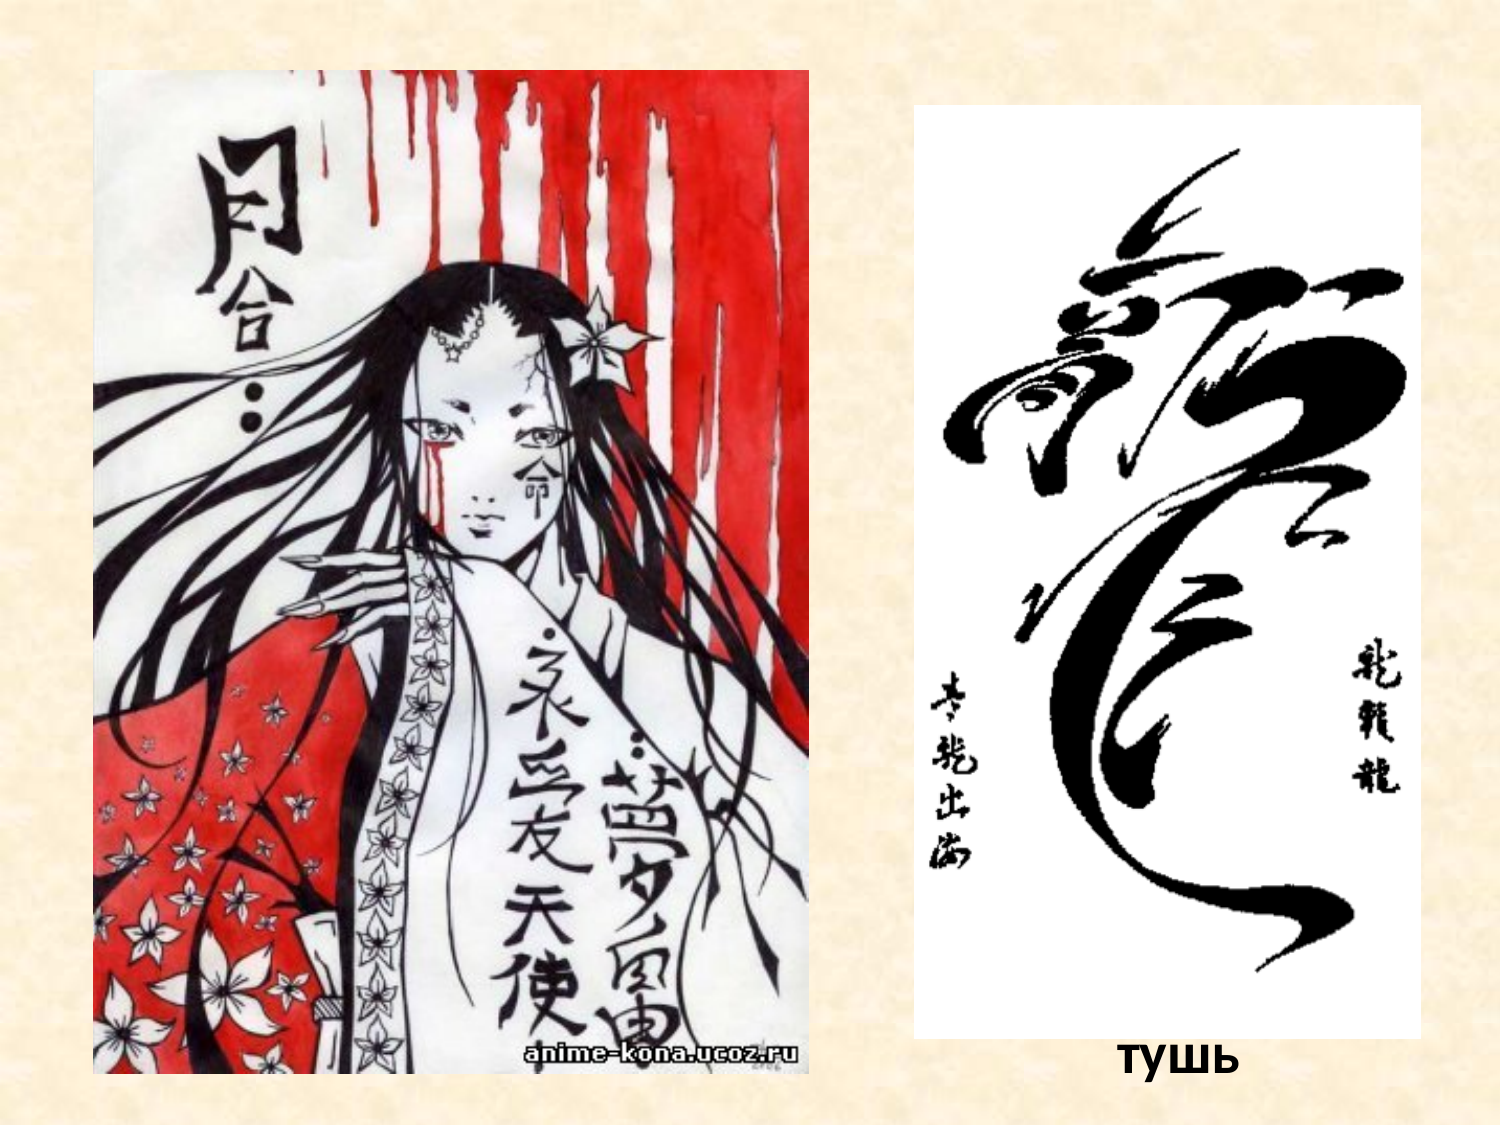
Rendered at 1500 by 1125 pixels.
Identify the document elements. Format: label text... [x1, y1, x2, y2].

picture [0, 0, 1500, 1125]
text_box тушь [1102, 1046, 1256, 1093]
